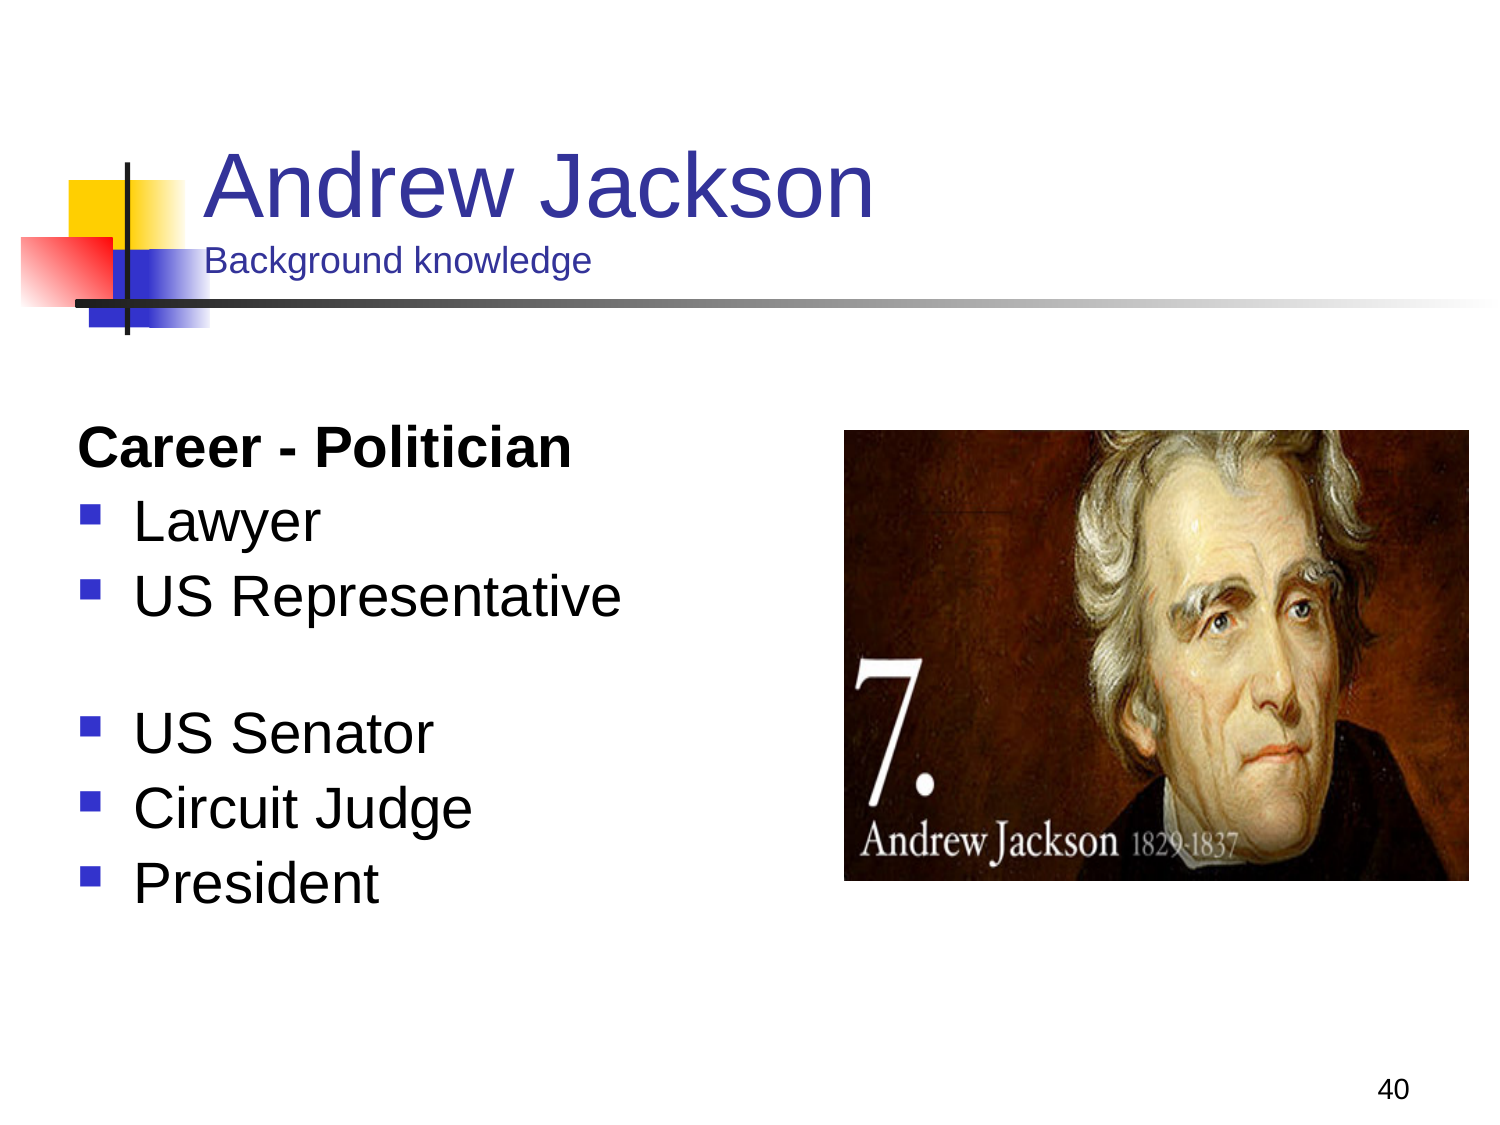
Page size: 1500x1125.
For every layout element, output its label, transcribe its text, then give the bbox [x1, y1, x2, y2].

list Career - Politician Lawyer US Representative US Senator Circuit Judge President [62, 337, 750, 1013]
slide_number 40 [1112, 1037, 1425, 1113]
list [843, 430, 1470, 882]
title Andrew Jackson Background knowledge [188, 101, 1468, 289]
